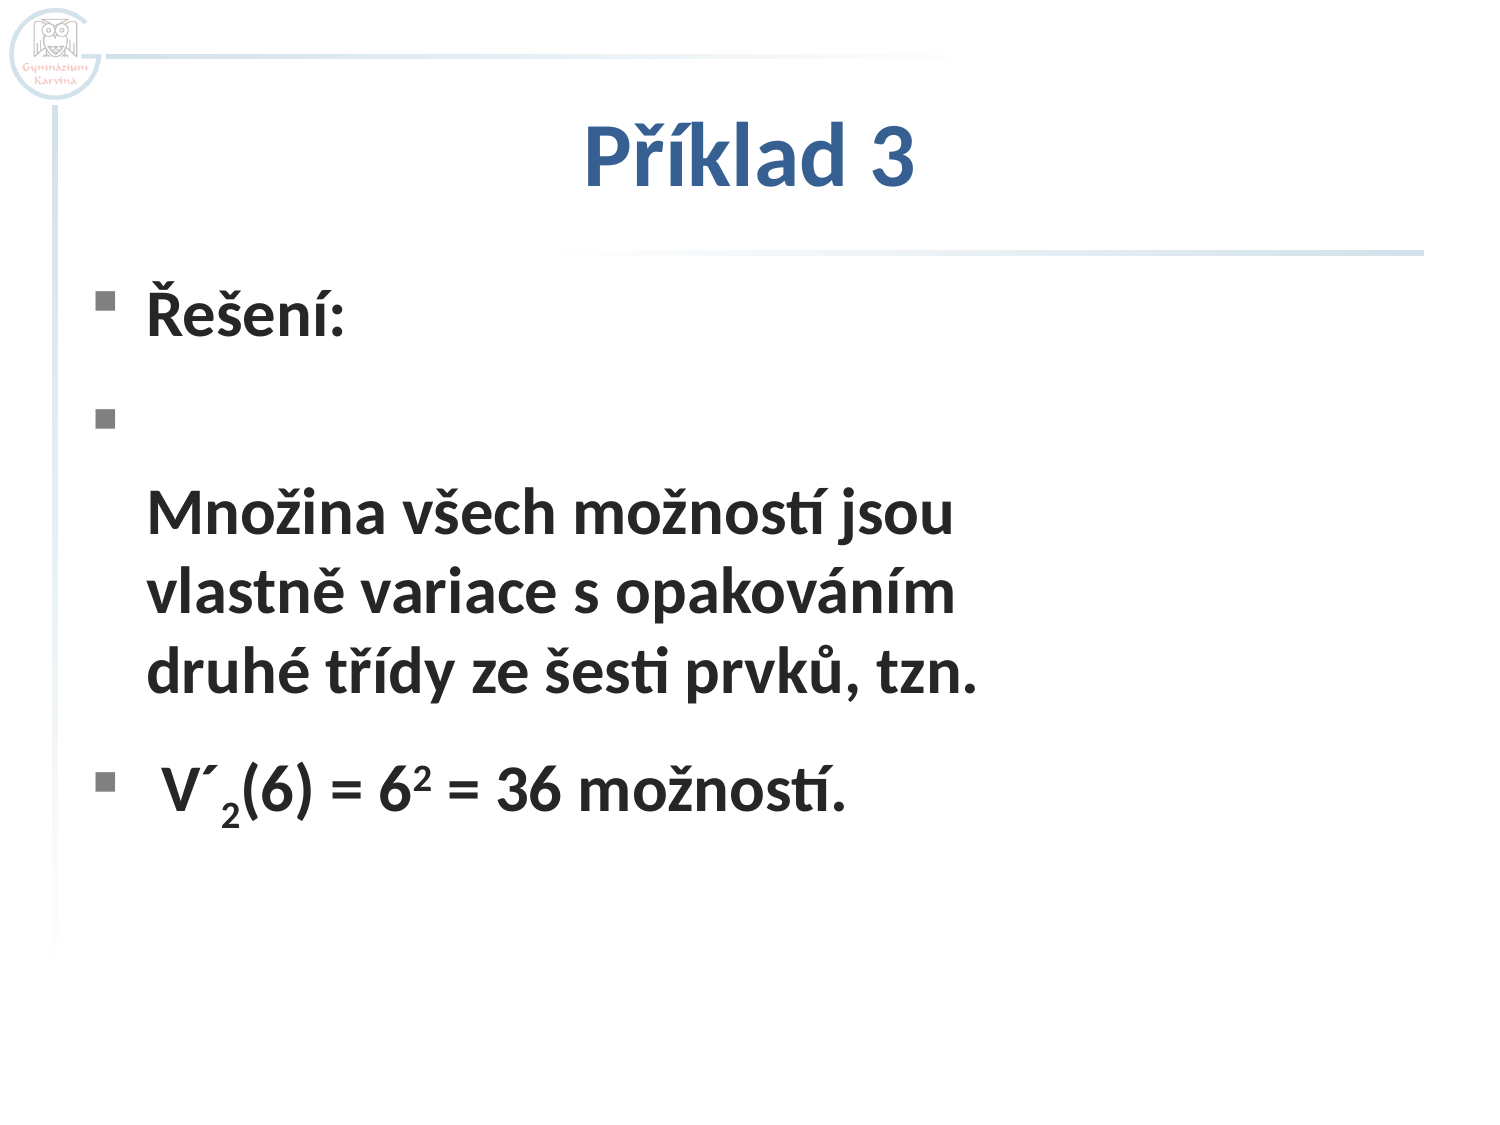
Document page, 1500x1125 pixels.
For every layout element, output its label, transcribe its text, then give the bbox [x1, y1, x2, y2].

title Příklad 3 [75, 56, 1425, 244]
list Řešení: Množina všech možností jsou vlastně variace s opakováním druhé třídy ze šesti prvků, tzn. V´2(6) = 62 = 36 možností. [75, 262, 1425, 1047]
picture [52, 105, 58, 992]
picture [537, 250, 1424, 256]
picture [8, 5, 104, 101]
